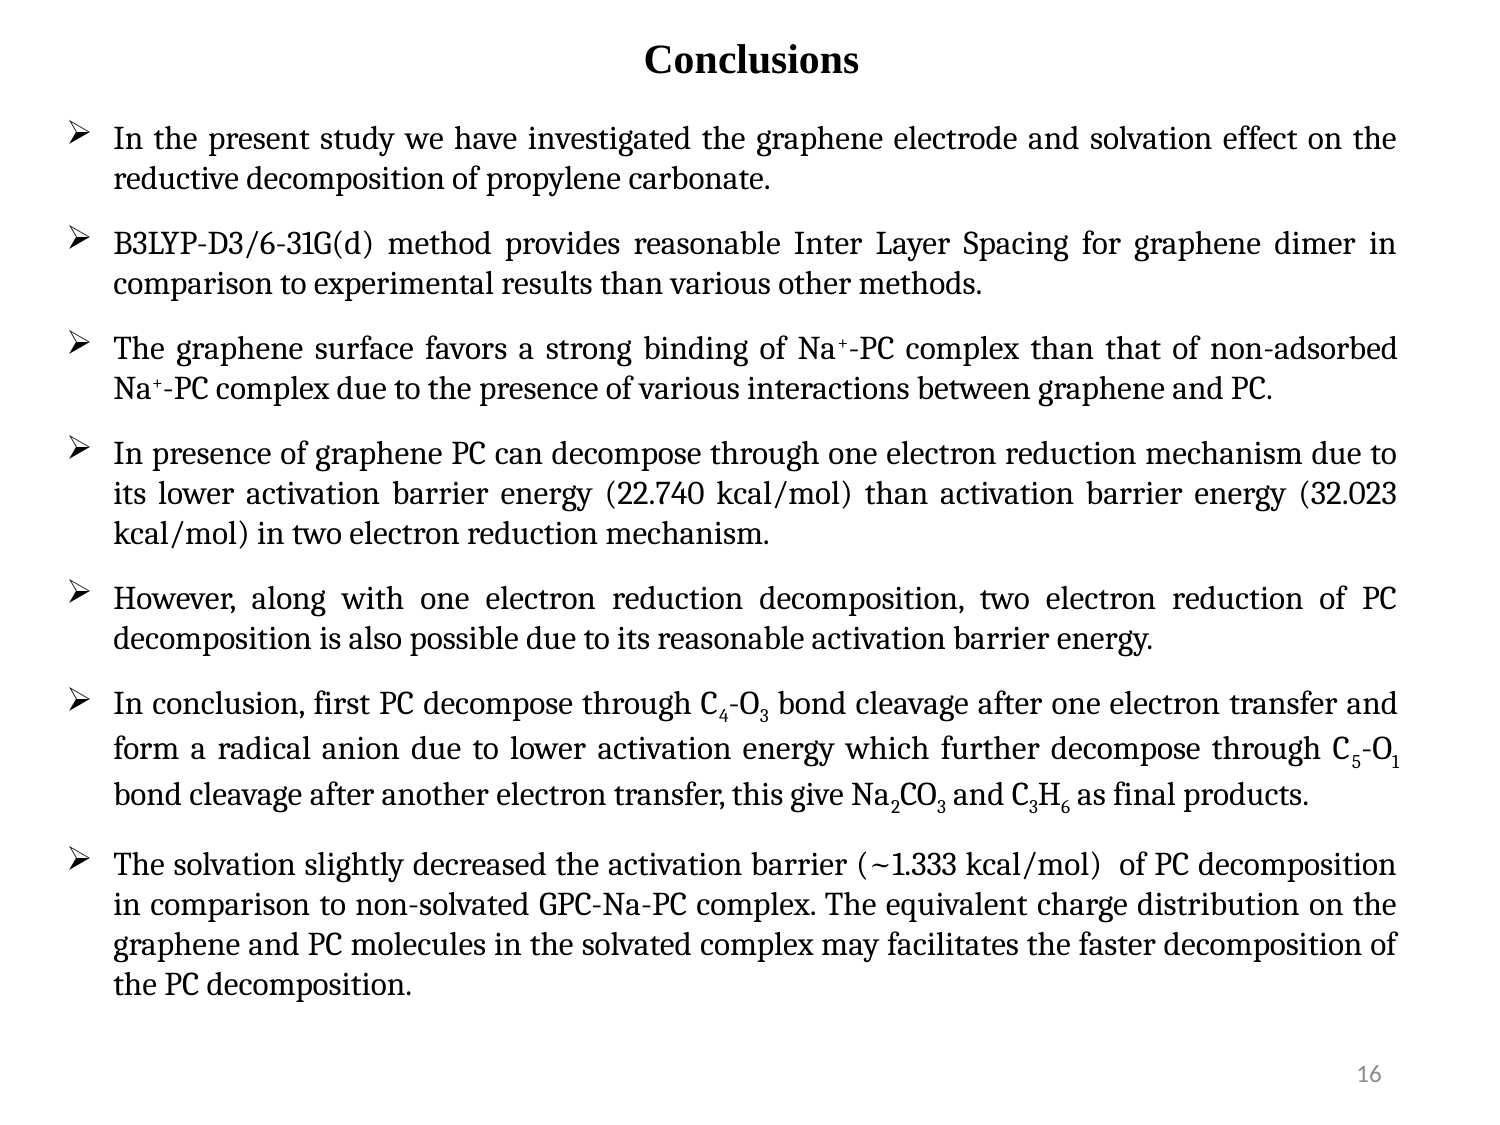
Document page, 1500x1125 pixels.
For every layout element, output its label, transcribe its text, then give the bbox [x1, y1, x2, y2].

slide_number 16 [1059, 1042, 1397, 1103]
text_box In the present study we have investigated the graphene electrode and solvation effect on the reductive decomposition of propylene carbonate. B3LYP-D3/6-31G(d) method provides reasonable Inter Layer Spacing for graphene dimer in comparison to experimental results than various other methods. The graphene surface favors a strong binding of Na+-PC complex than that of non-adsorbed Na+-PC complex due to the presence of various interactions between graphene and PC. In presence of graphene PC can decompose through one electron reduction mechanism due to its lower activation barrier energy (22.740 kcal/mol) than activation barrier energy (32.023 kcal/mol) in two electron reduction mechanism. However, along with one electron reduction decomposition, two electron reduction of PC decomposition is also possible due to its reasonable activation barrier energy. In conclusion, first PC decompose through C4-O3 bond cleavage after one electron transfer and form a radical anion due to lower activation energy which further decompose through C5-O1 bond cleavage after another electron transfer, this give Na2CO3 and C3H6 as final products. The solvation slightly decreased the activation barrier (~1.333 kcal/mol) of PC decomposition in comparison to non-solvated GPC-Na-PC complex. The equivalent charge distribution on the graphene and PC molecules in the solvated complex may facilitates the faster decomposition of the PC decomposition. [51, 109, 1414, 1010]
text_box Conclusions [628, 24, 875, 90]
